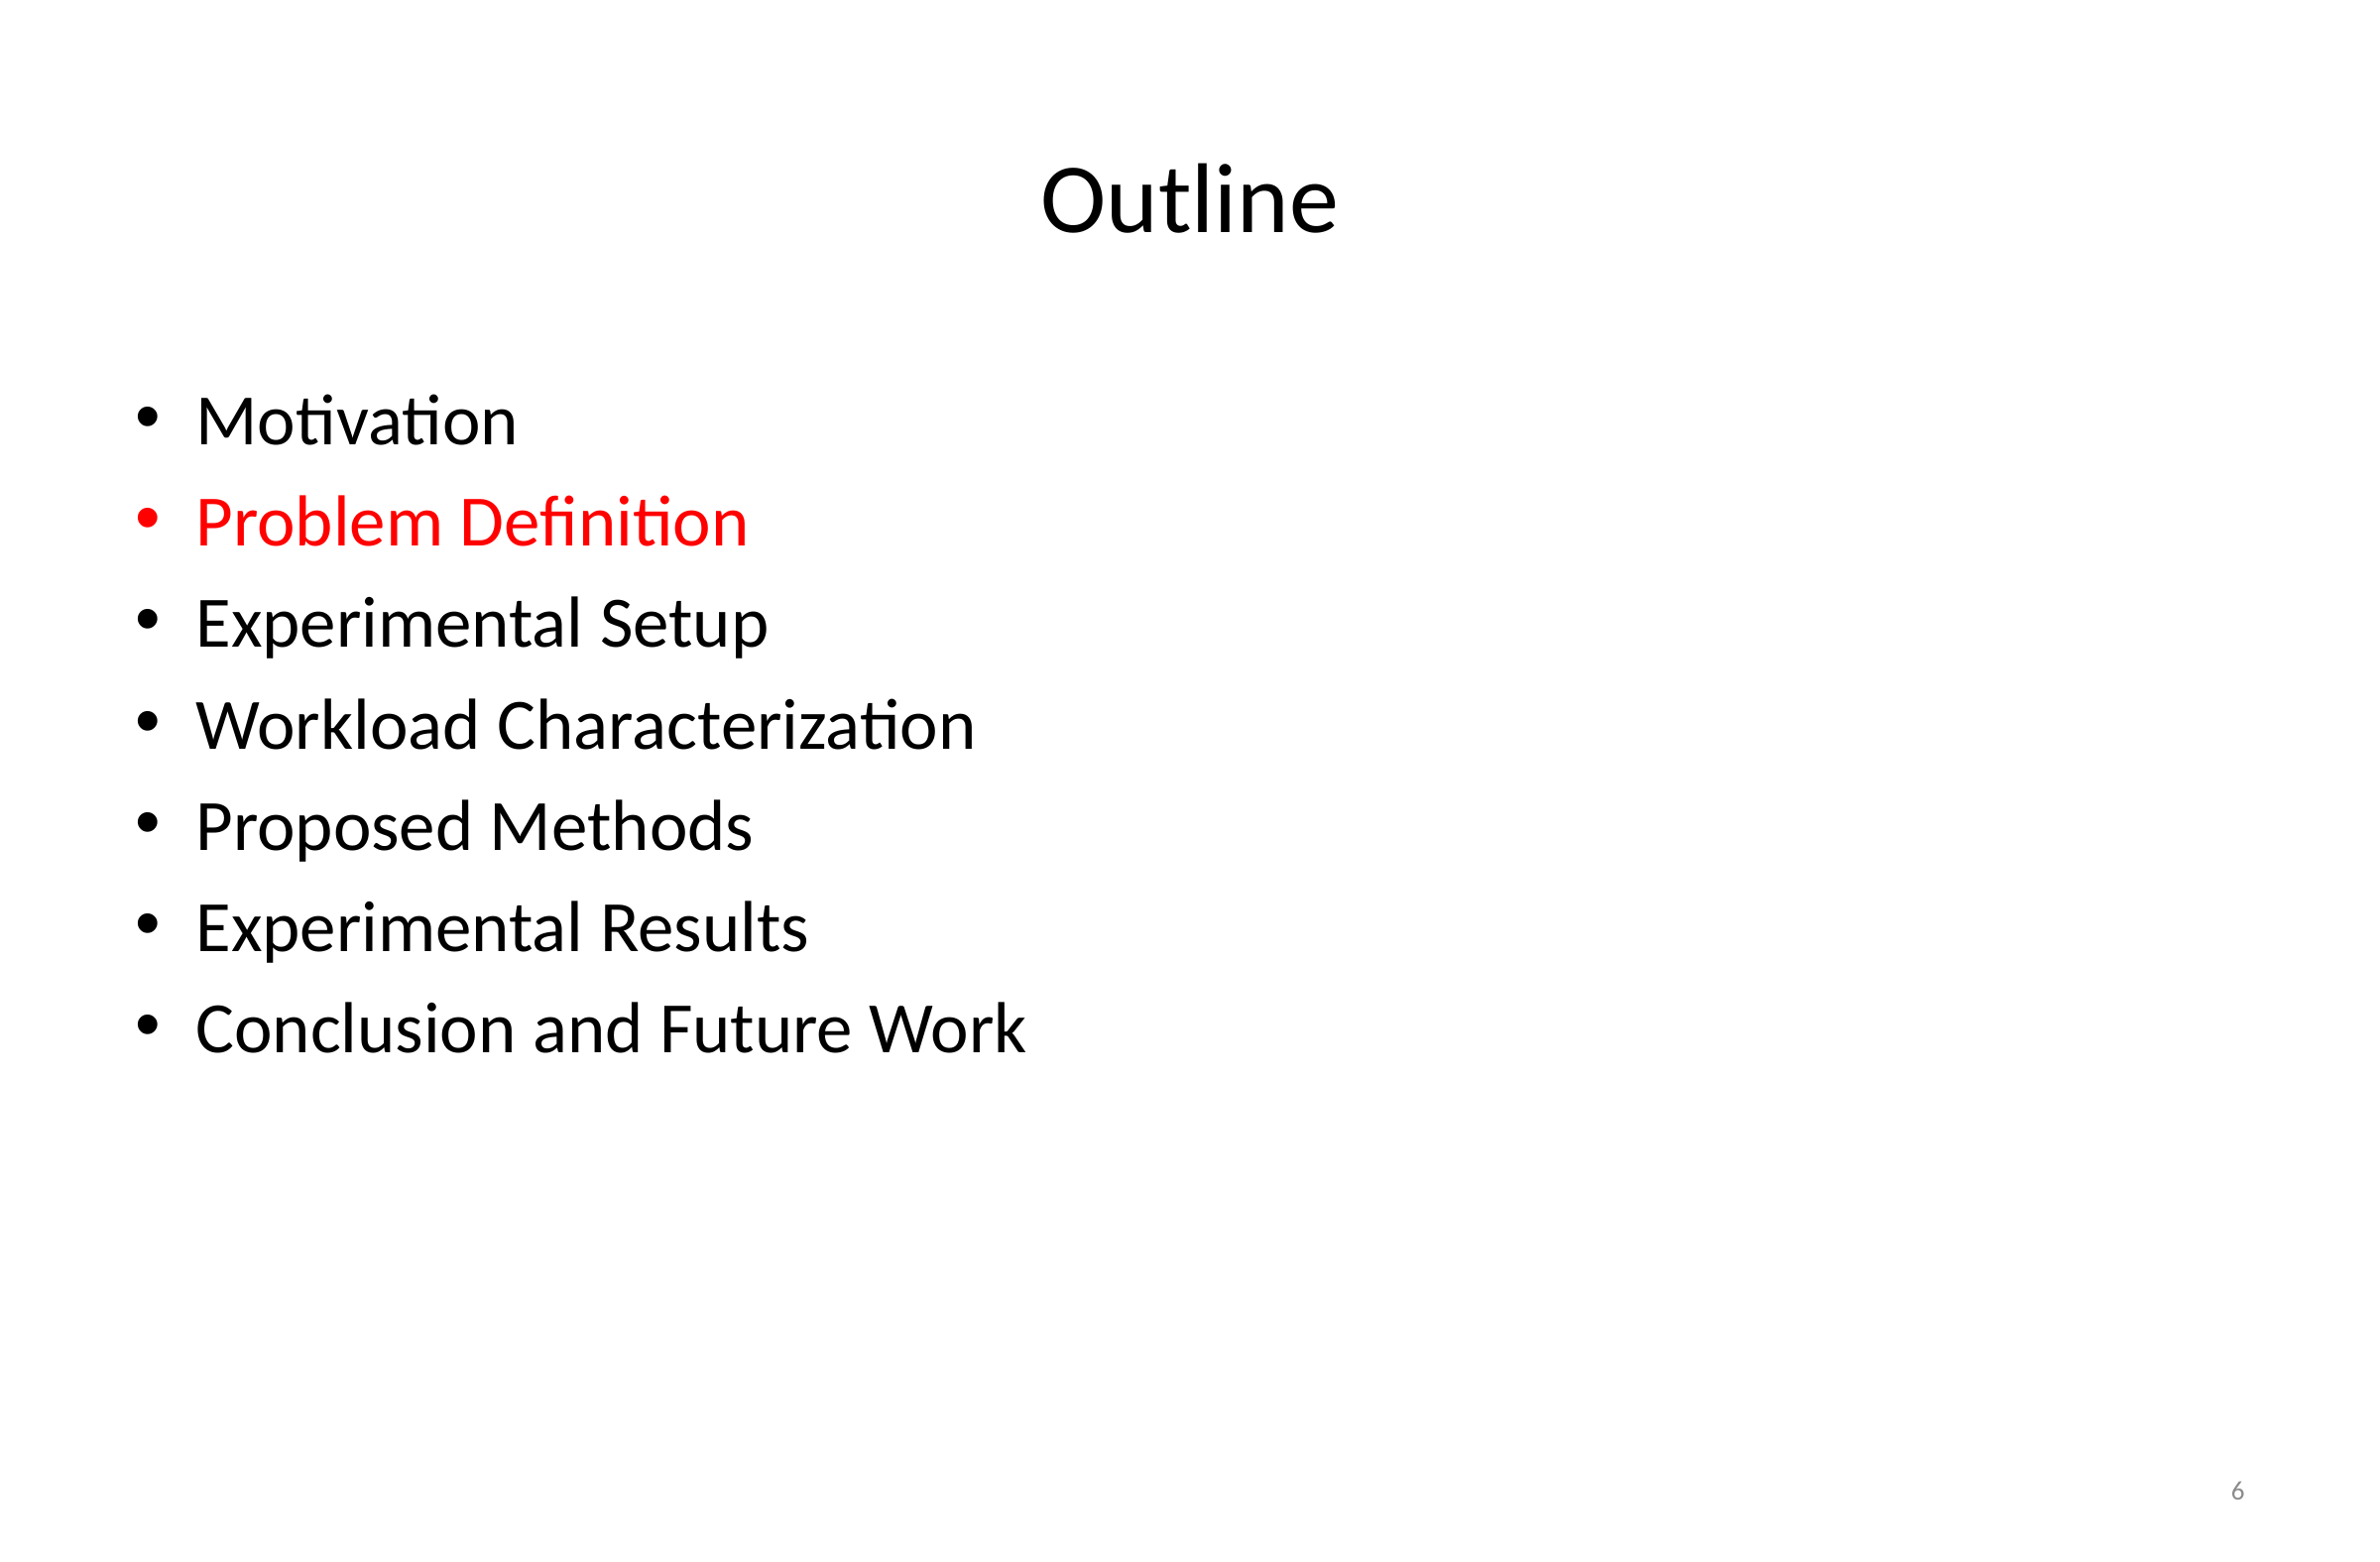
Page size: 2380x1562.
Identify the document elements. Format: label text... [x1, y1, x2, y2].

title Outline [119, 62, 2261, 323]
list Motivation Problem Definition Experimental Setup Workload Characterization Proposed Methods Experimental Results Conclusion and Future Work [119, 364, 2261, 1395]
slide_number 6 [1705, 1447, 2261, 1531]
